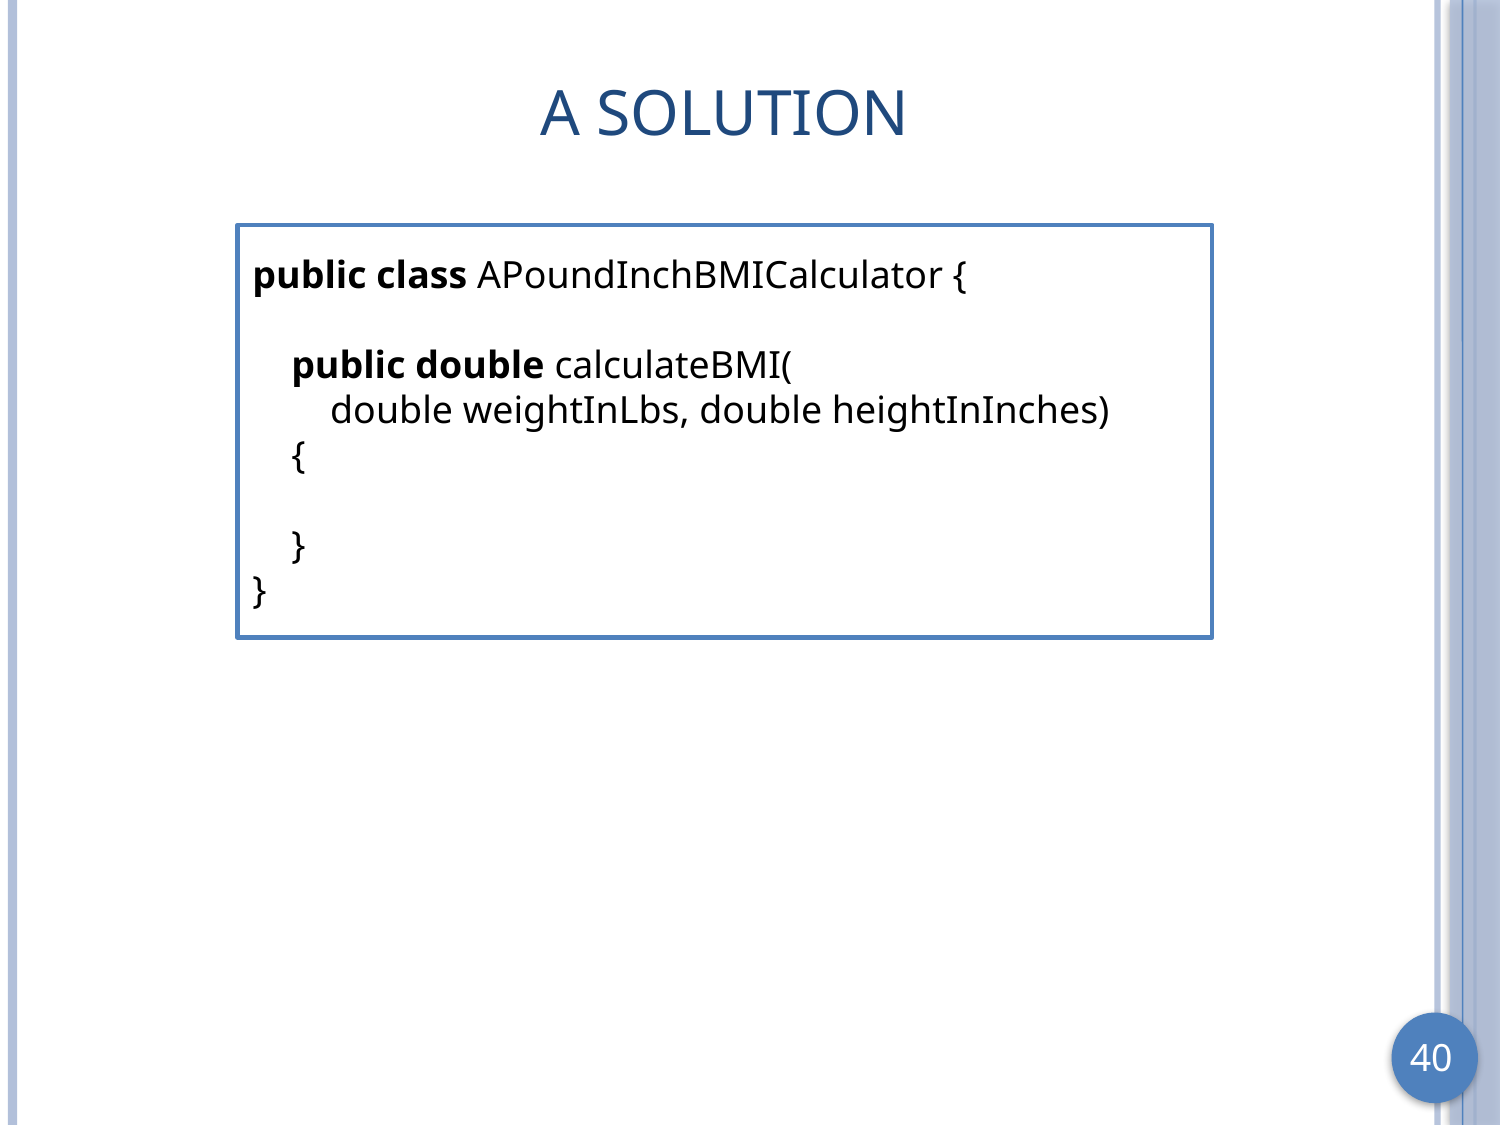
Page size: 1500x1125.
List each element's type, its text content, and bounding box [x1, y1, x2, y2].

title A Solution [75, 45, 1375, 175]
text_box public class APoundInchBMICalculator { public double calculateBMI( double weightInLbs, double heightInInches) { } } [235, 223, 1214, 640]
